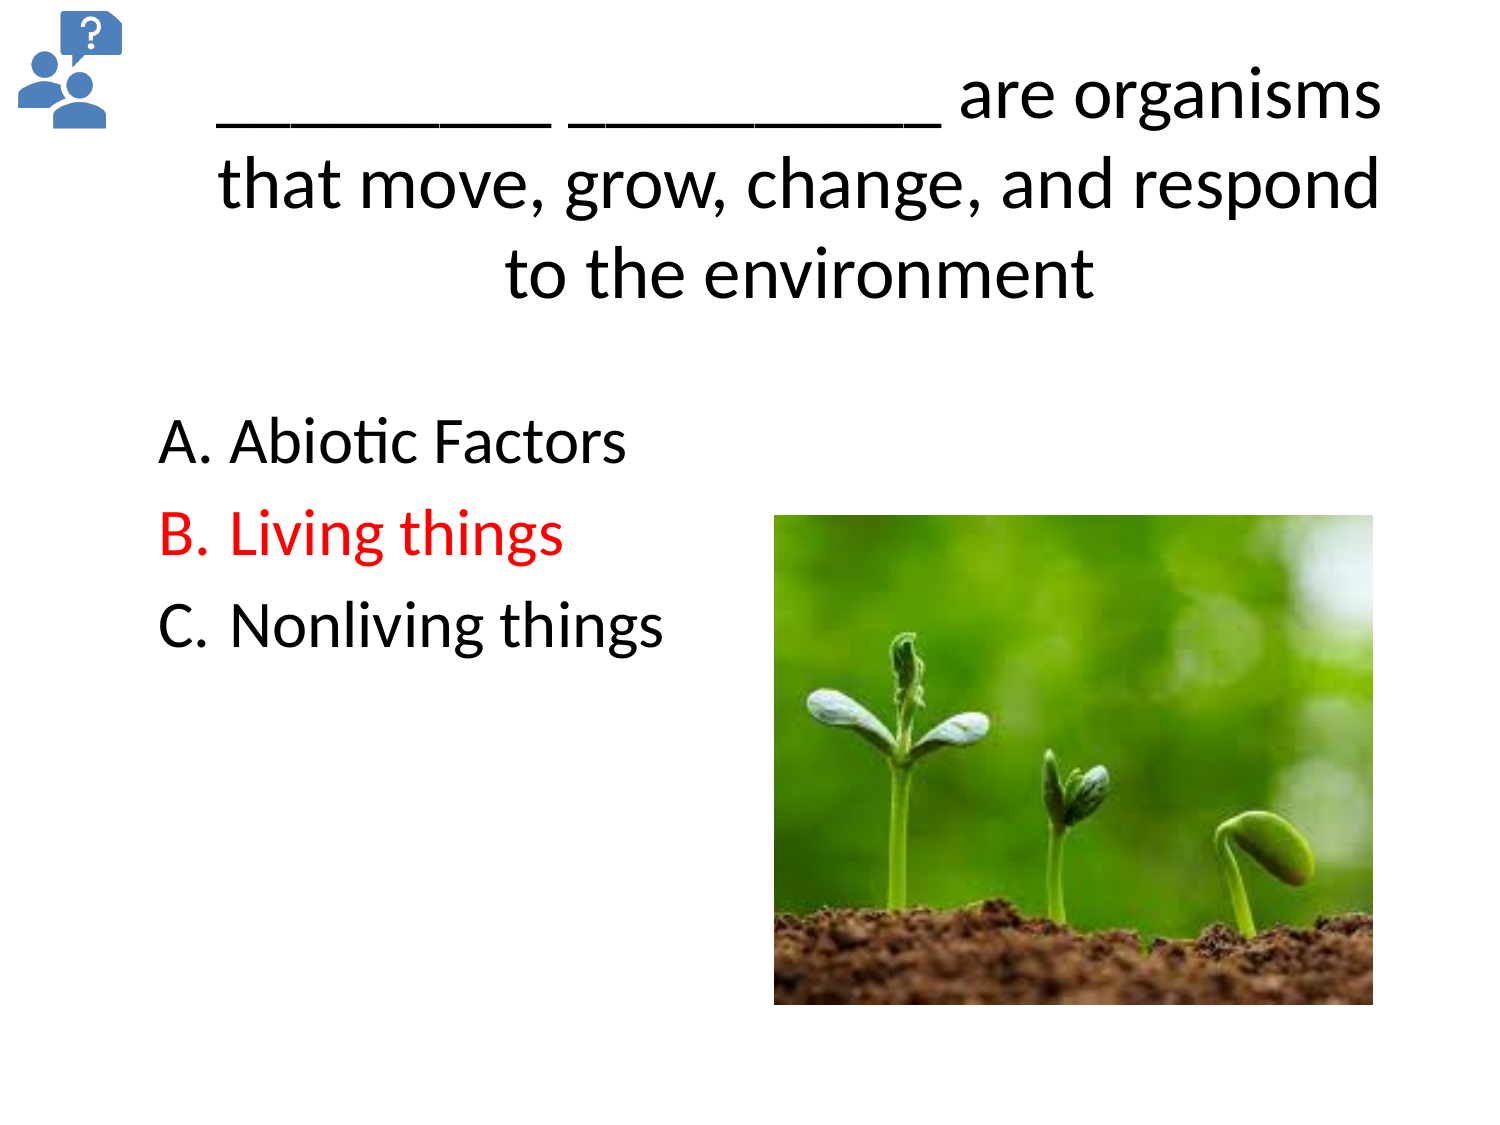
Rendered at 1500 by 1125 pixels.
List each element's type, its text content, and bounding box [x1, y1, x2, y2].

text_box [0, 0, 140, 140]
text_box _________ __________ are organisms that move, grow, change, and respond to the environment [162, 35, 1439, 321]
picture [774, 515, 1373, 1005]
text_box Abiotic Factors Living things Nonliving things [139, 377, 775, 867]
